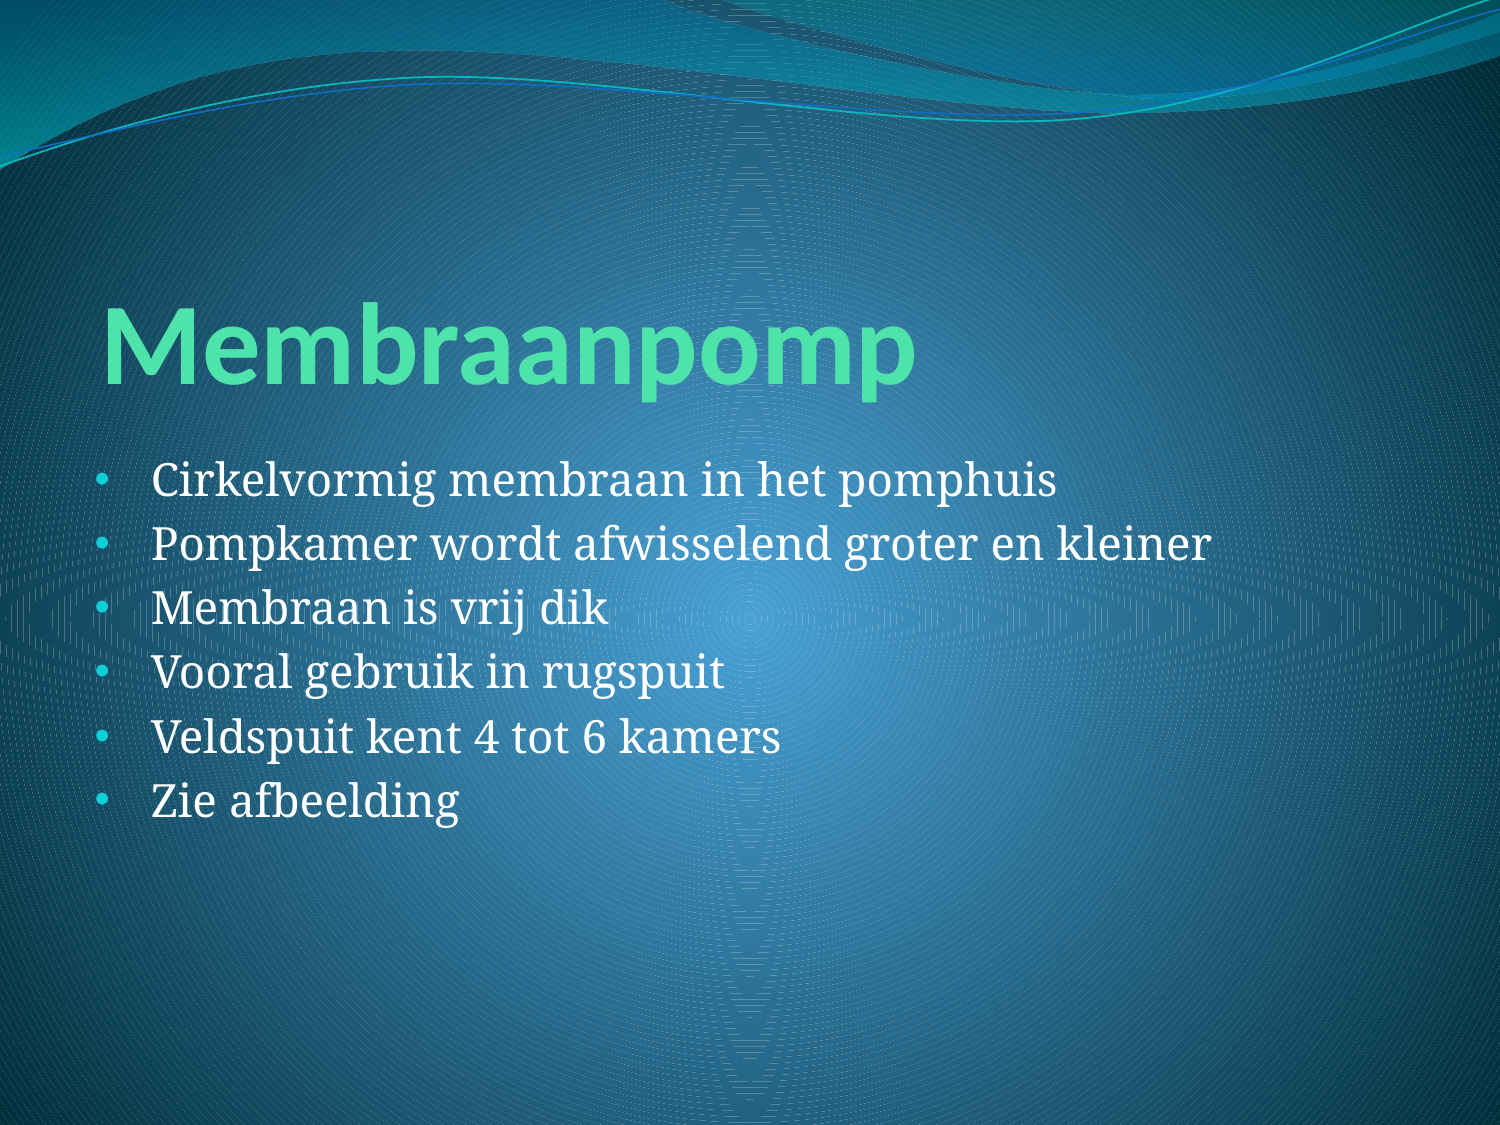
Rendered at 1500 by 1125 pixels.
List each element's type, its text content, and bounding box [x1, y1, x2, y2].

list Cirkelvormig membraan in het pomphuis Pompkamer wordt afwisselend groter en kleiner Membraan is vrij dik Vooral gebruik in rugspuit Veldspuit kent 4 tot 6 kamers Zie afbeelding [86, 443, 1362, 906]
title Membraanpomp [100, 184, 1376, 408]
